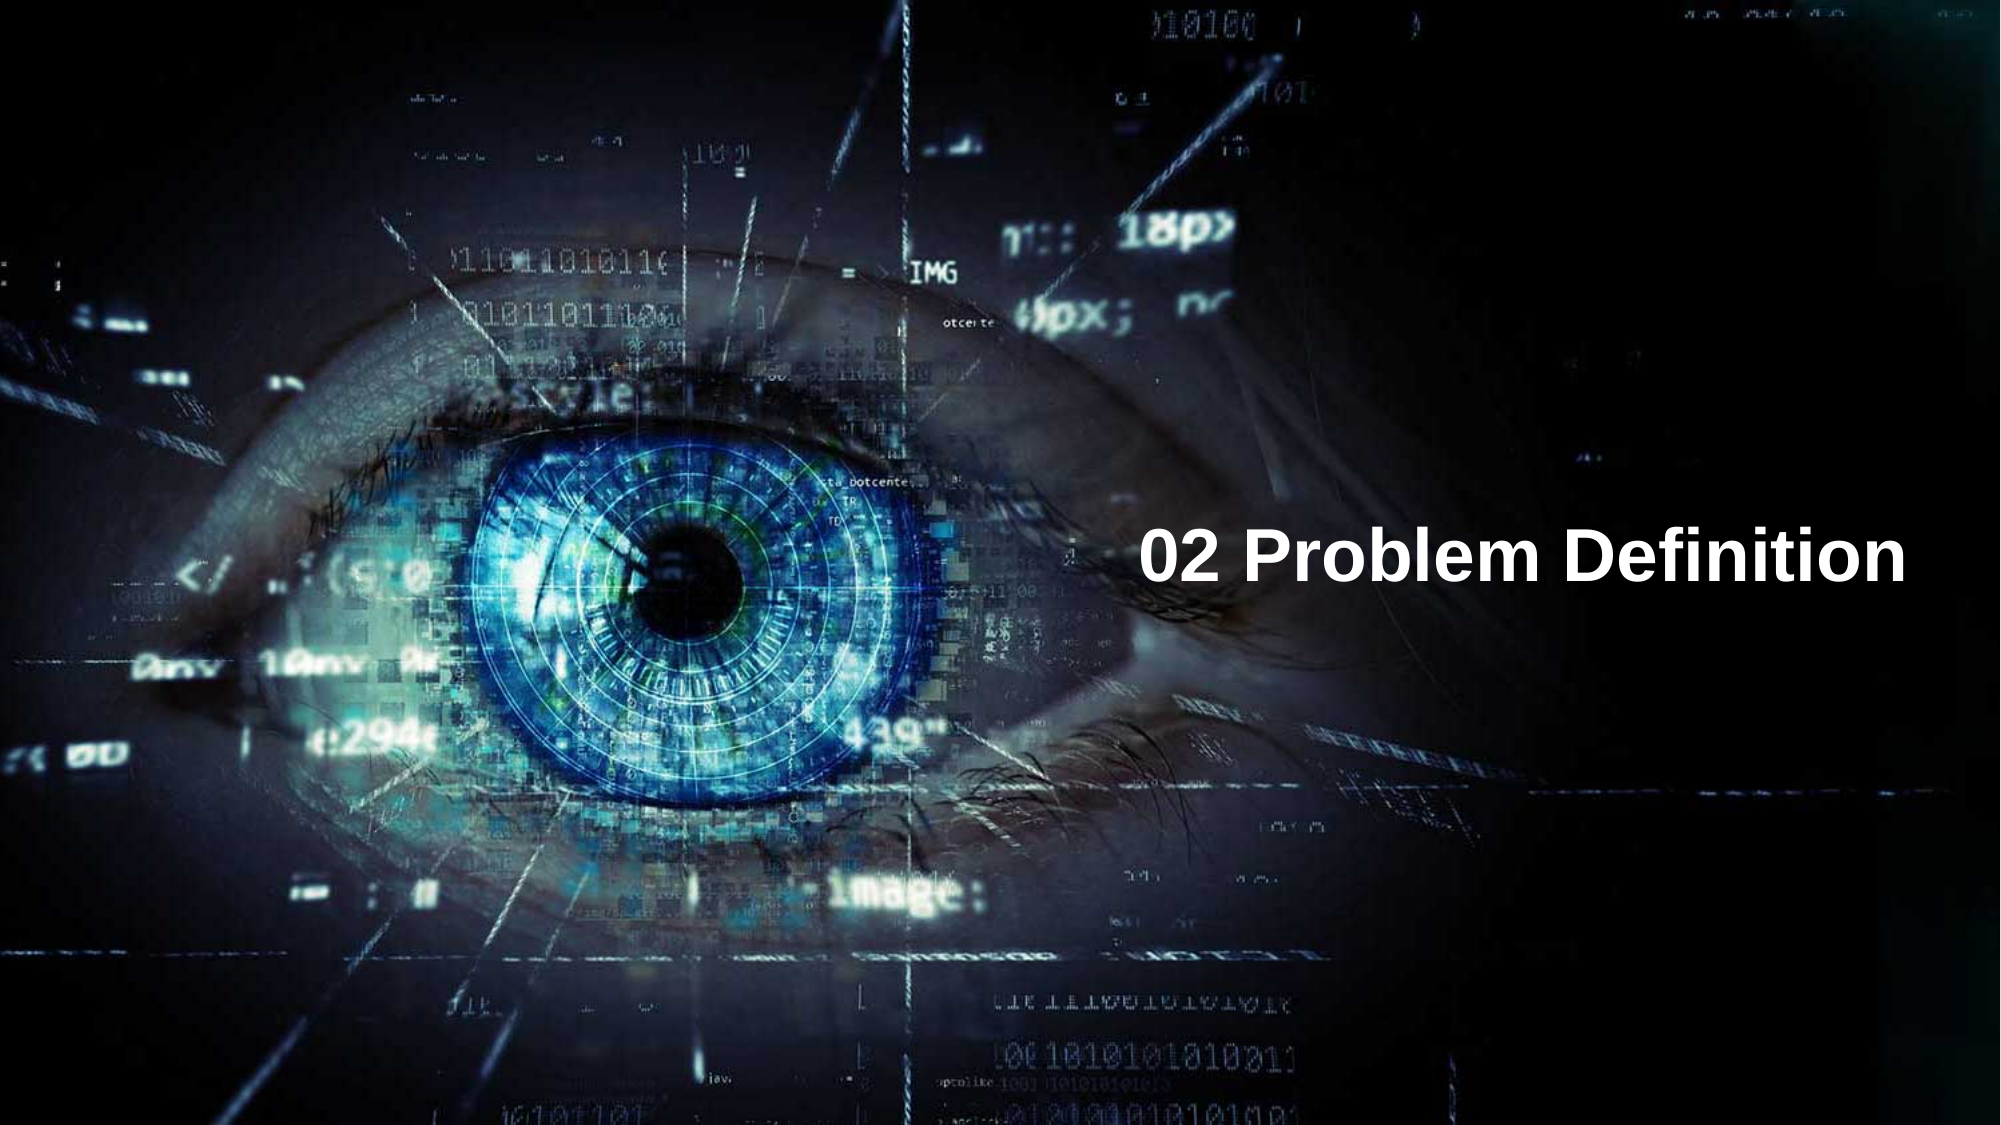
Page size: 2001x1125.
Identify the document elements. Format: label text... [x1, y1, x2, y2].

text_box 02 Problem Definition [1123, 499, 1981, 604]
picture [0, 0, 2001, 1125]
